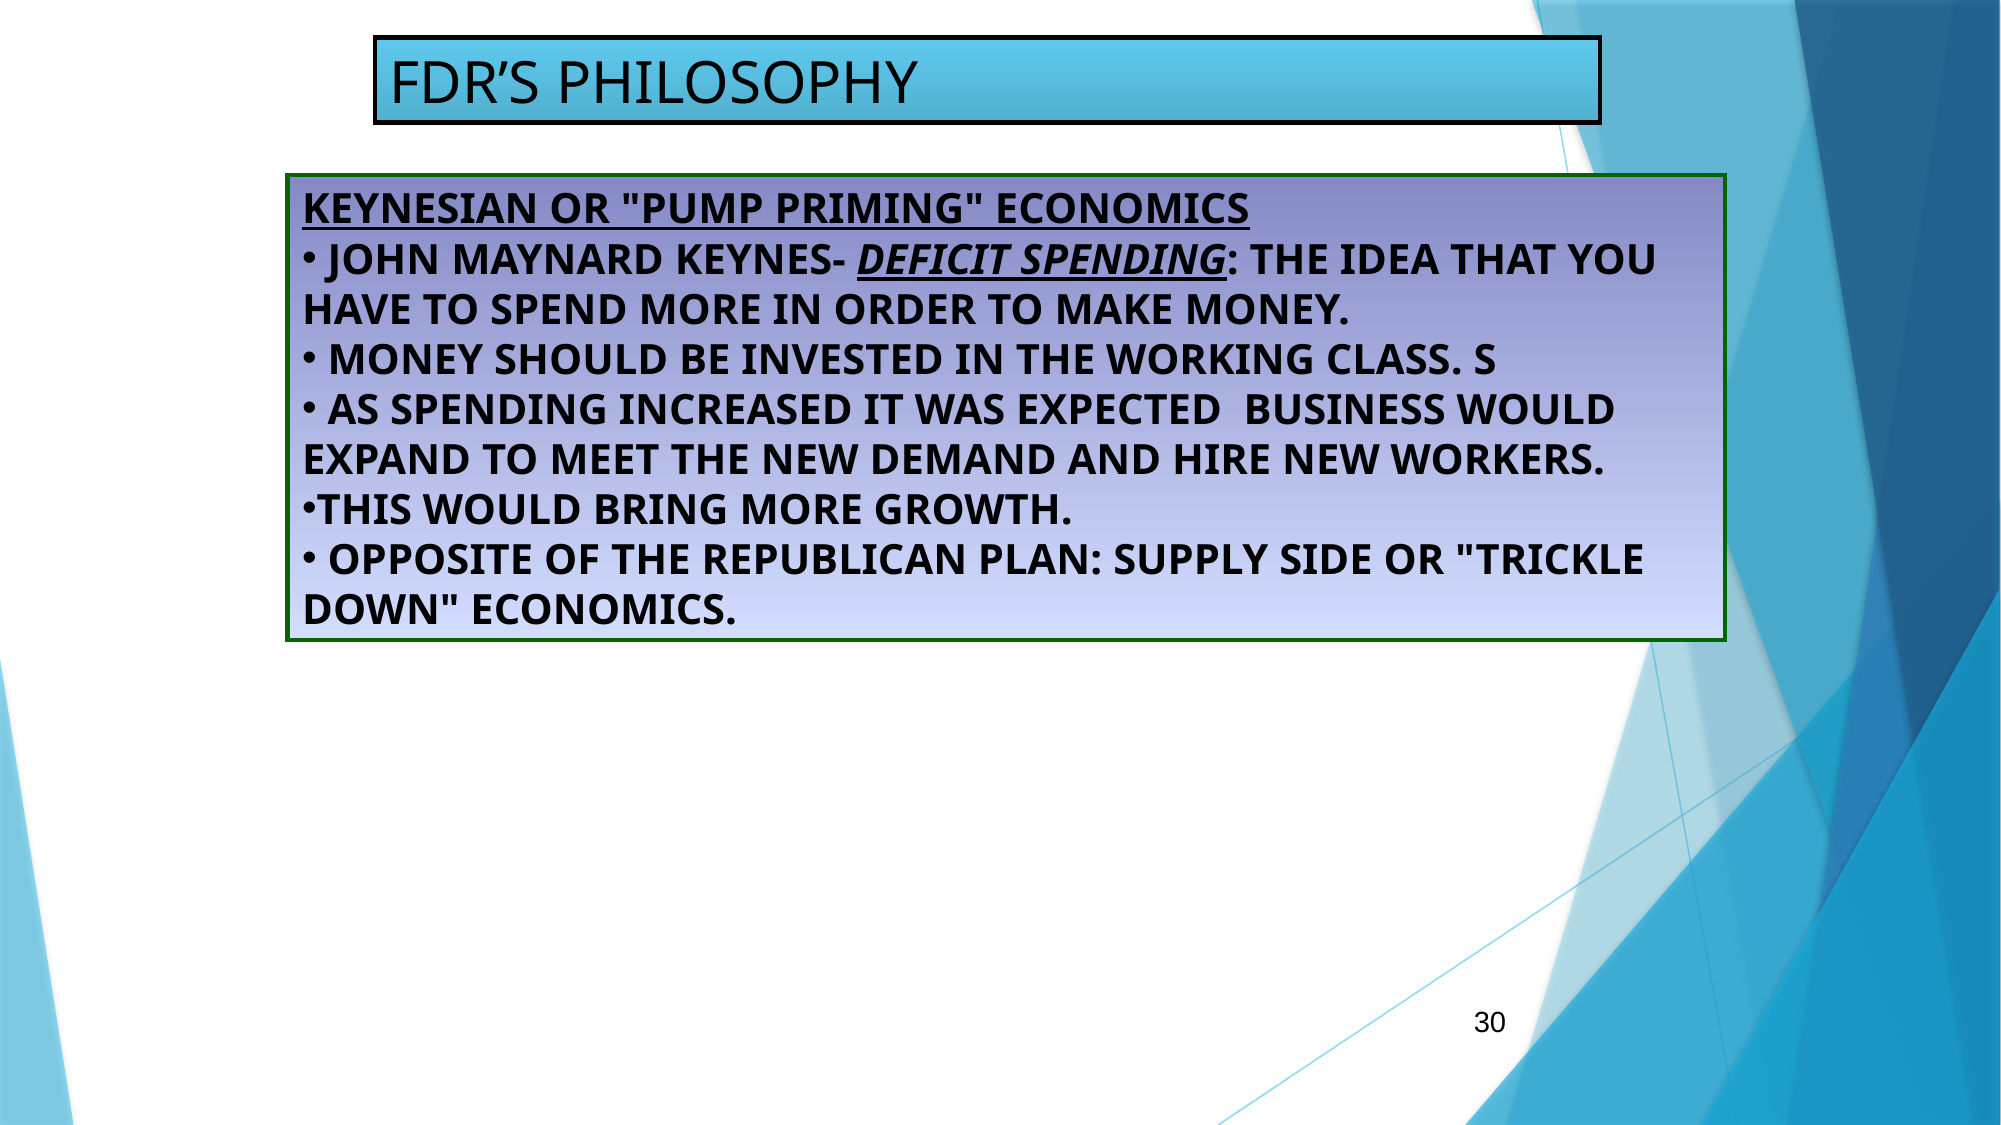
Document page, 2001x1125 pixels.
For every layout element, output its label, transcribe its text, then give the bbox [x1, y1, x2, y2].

slide_number 30 [1409, 991, 1522, 1051]
text_box FDR’S PHILOSOPHY [375, 37, 1600, 123]
text_box KEYNESIAN OR "PUMP PRIMING" ECONOMICS JOHN MAYNARD KEYNES- DEFICIT SPENDING: THE IDEA THAT YOU HAVE TO SPEND MORE IN ORDER TO MAKE MONEY. MONEY SHOULD BE INVESTED IN THE WORKING CLASS. S AS SPENDING INCREASED IT WAS EXPECTED BUSINESS WOULD EXPAND TO MEET THE NEW DEMAND AND HIRE NEW WORKERS. THIS WOULD BRING MORE GROWTH. OPPOSITE OF THE REPUBLICAN PLAN: SUPPLY SIDE OR "TRICKLE DOWN" ECONOMICS. [287, 174, 1725, 640]
